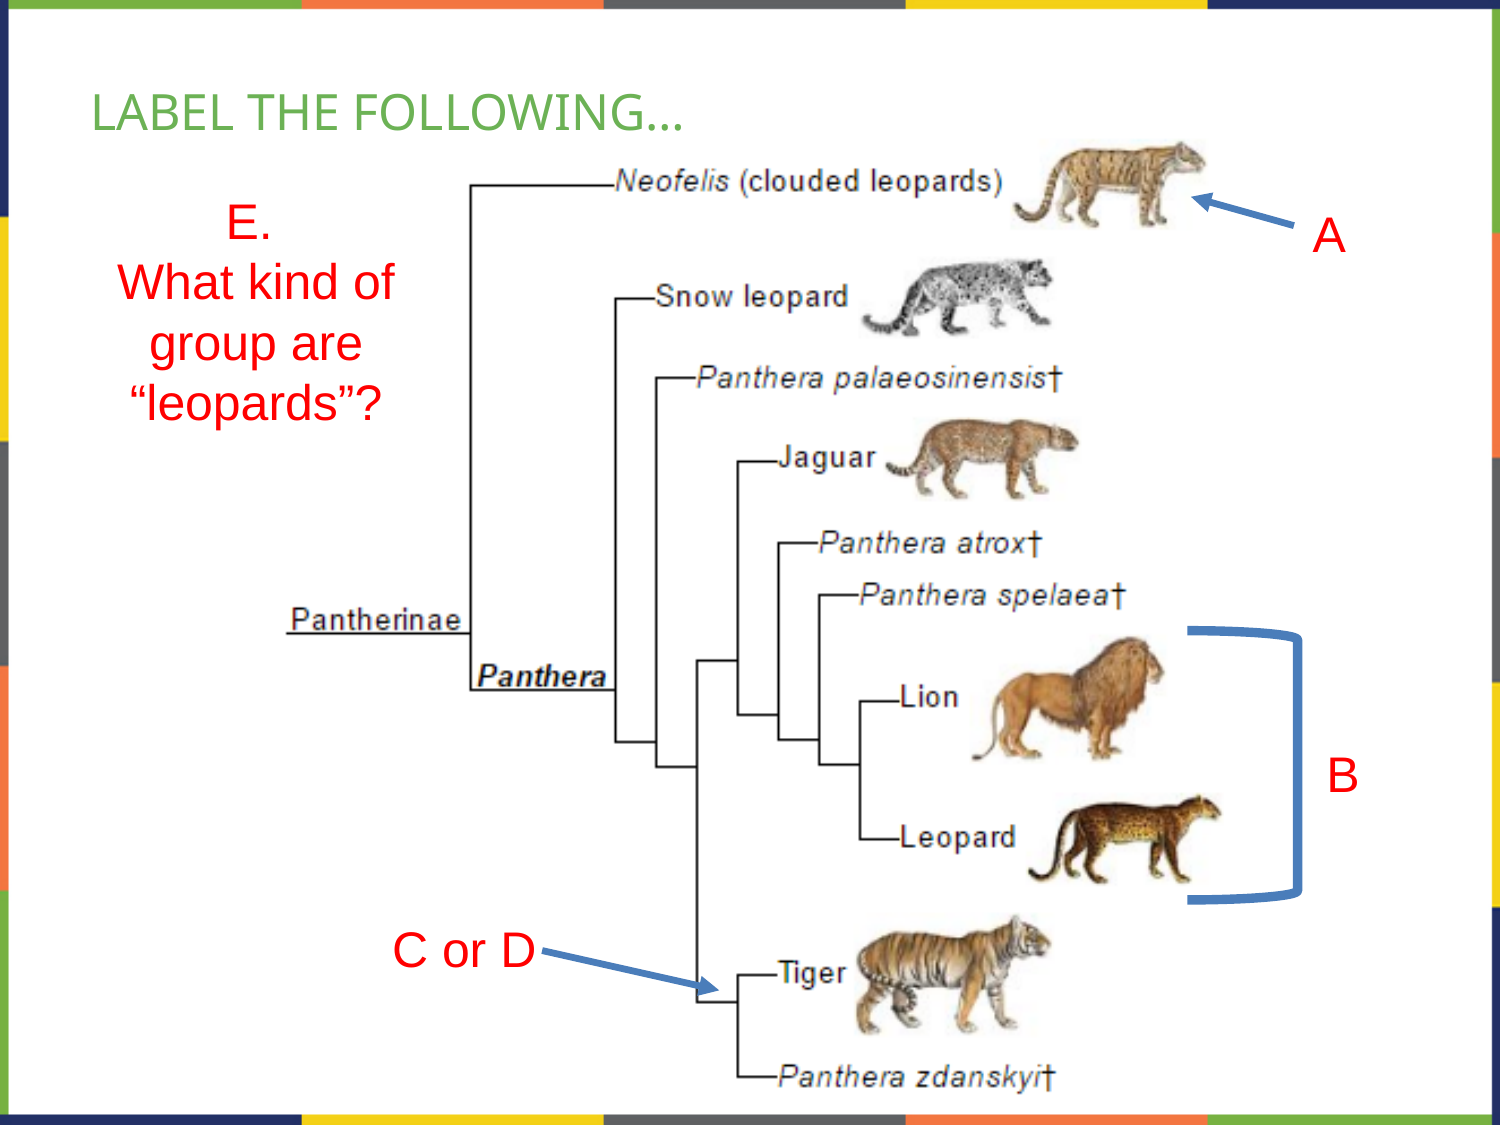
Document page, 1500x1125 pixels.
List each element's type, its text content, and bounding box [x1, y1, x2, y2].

text_box B [1311, 735, 1370, 810]
text_box E. What kind of group are “leopards”? [74, 182, 275, 438]
text_box A [1297, 195, 1356, 271]
picture [0, 0, 1500, 1125]
title LABEL THE FOLLOWING… [75, 39, 1398, 148]
text_box [1238, 631, 1298, 899]
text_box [541, 950, 720, 991]
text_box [1190, 196, 1295, 226]
